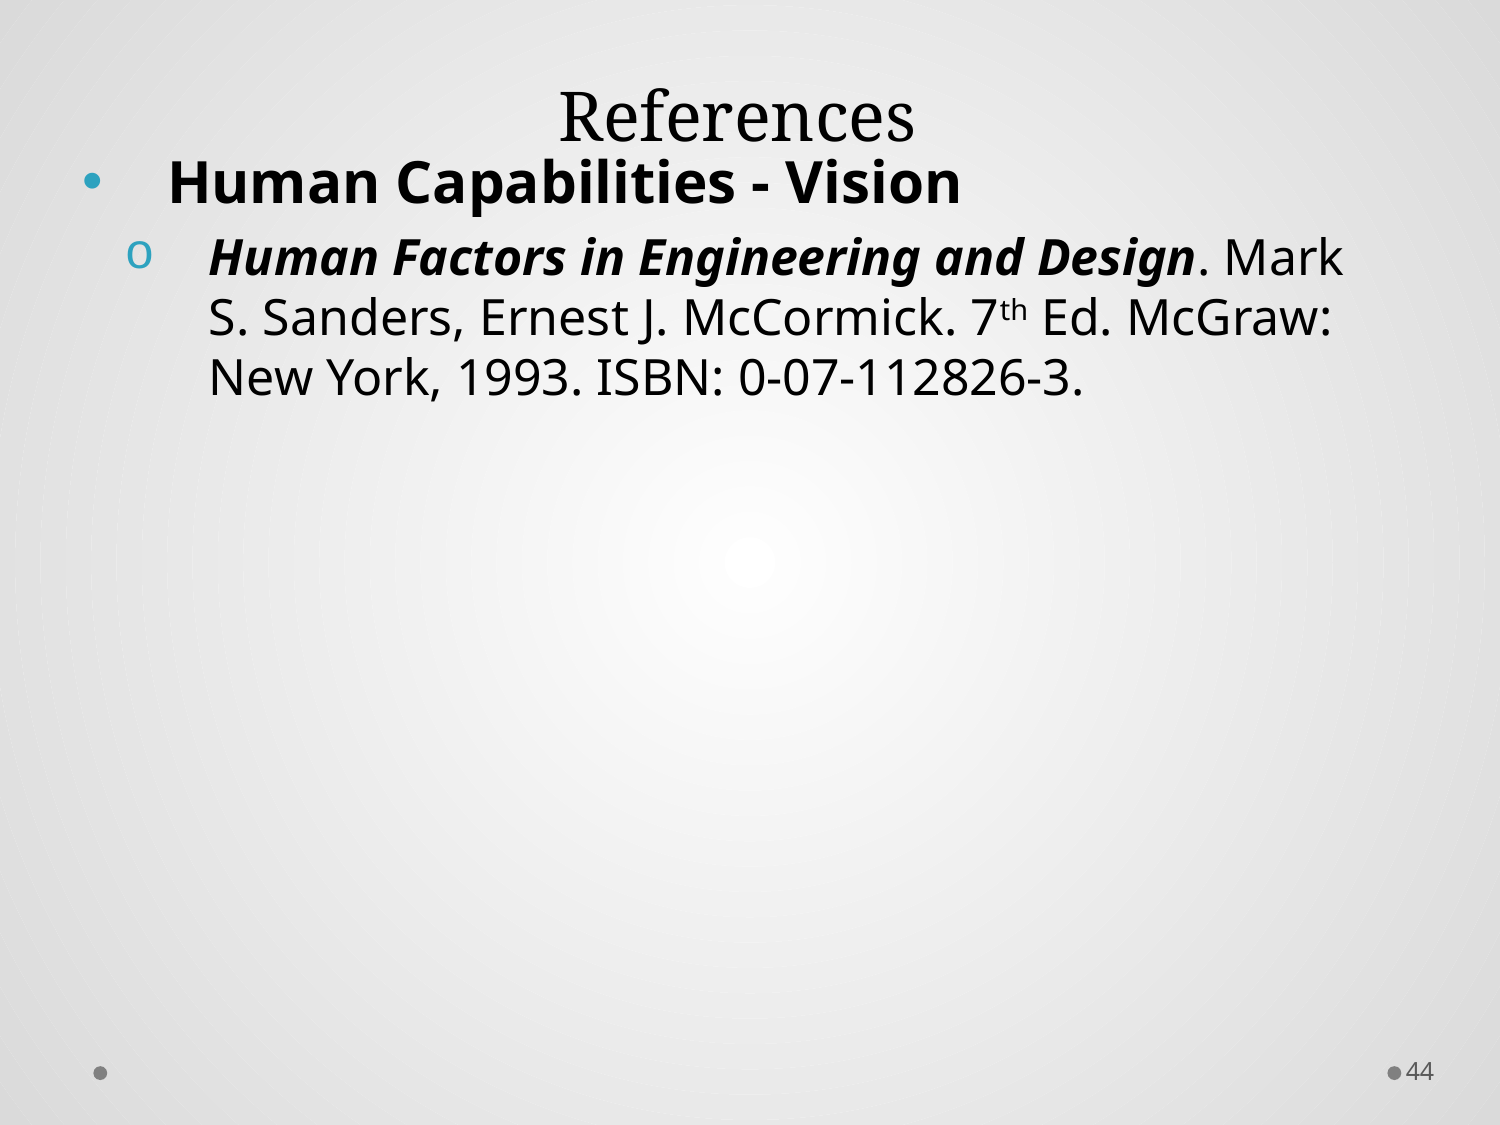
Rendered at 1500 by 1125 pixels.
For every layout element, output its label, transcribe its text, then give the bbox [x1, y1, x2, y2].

title References [62, 62, 1413, 163]
slide_number 44 [1401, 1042, 1494, 1103]
list Human Capabilities - Vision Human Factors in Engineering and Design. Mark S. Sanders, Ernest J. McCormick. 7th Ed. McGraw: New York, 1993. ISBN: 0-07-112826-3. [50, 137, 1400, 1113]
